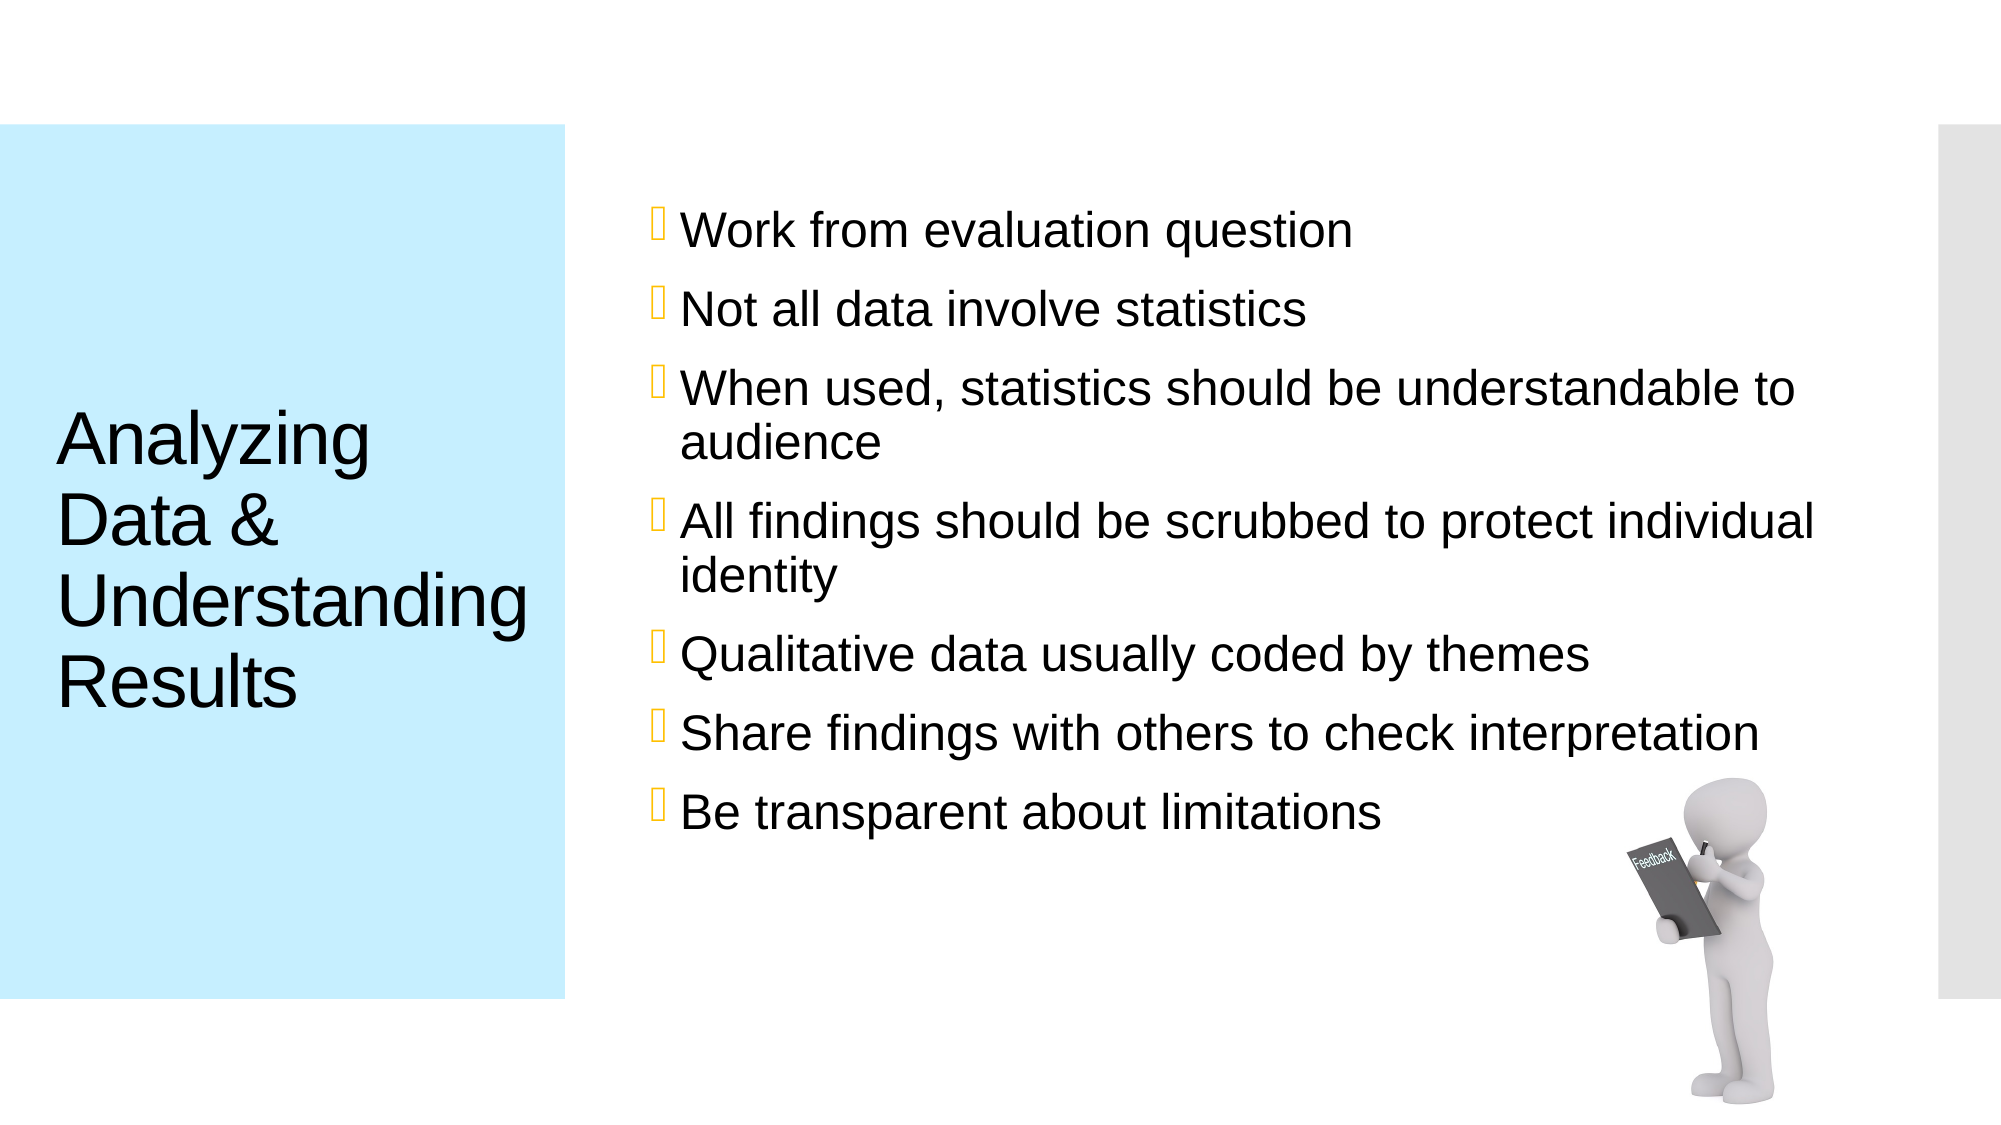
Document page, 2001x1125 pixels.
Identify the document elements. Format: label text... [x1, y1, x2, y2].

list Work from evaluation question Not all data involve statistics When used, statistics should be understandable to audience All findings should be scrubbed to protect individual identity Qualitative data usually coded by themes Share findings with others to check interpretation Be transparent about limitations [634, 141, 1835, 982]
picture [1535, 757, 1899, 1121]
title Analyzing Data & Understanding Results [41, 184, 552, 940]
